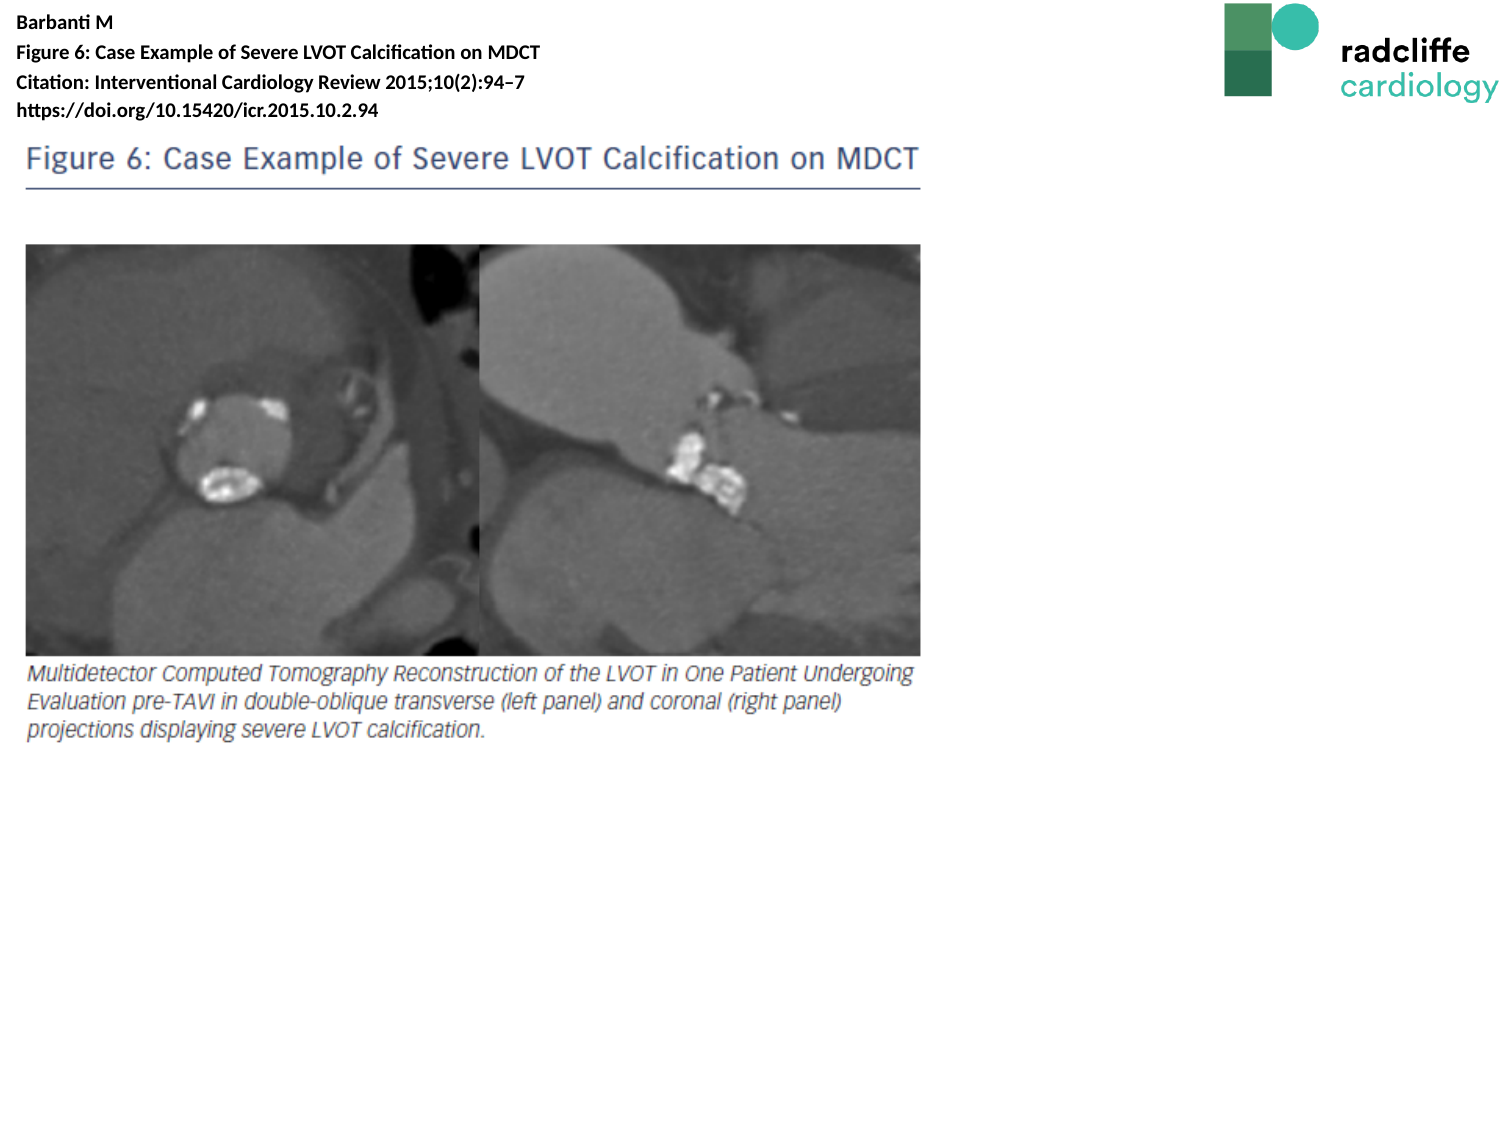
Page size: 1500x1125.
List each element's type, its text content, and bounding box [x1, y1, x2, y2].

text_box Figure 6: Case Example of Severe LVOT Calcification on MDCT [1, 31, 1224, 60]
text_box Barbanti M [1, 1, 939, 31]
text_box https://doi.org/10.15420/icr.2015.10.2.94 [1, 89, 1500, 129]
picture [1224, 1, 1499, 104]
picture [1, 124, 952, 777]
text_box Citation: Interventional Cardiology Review 2015;10(2):94–7 [1, 60, 1224, 89]
